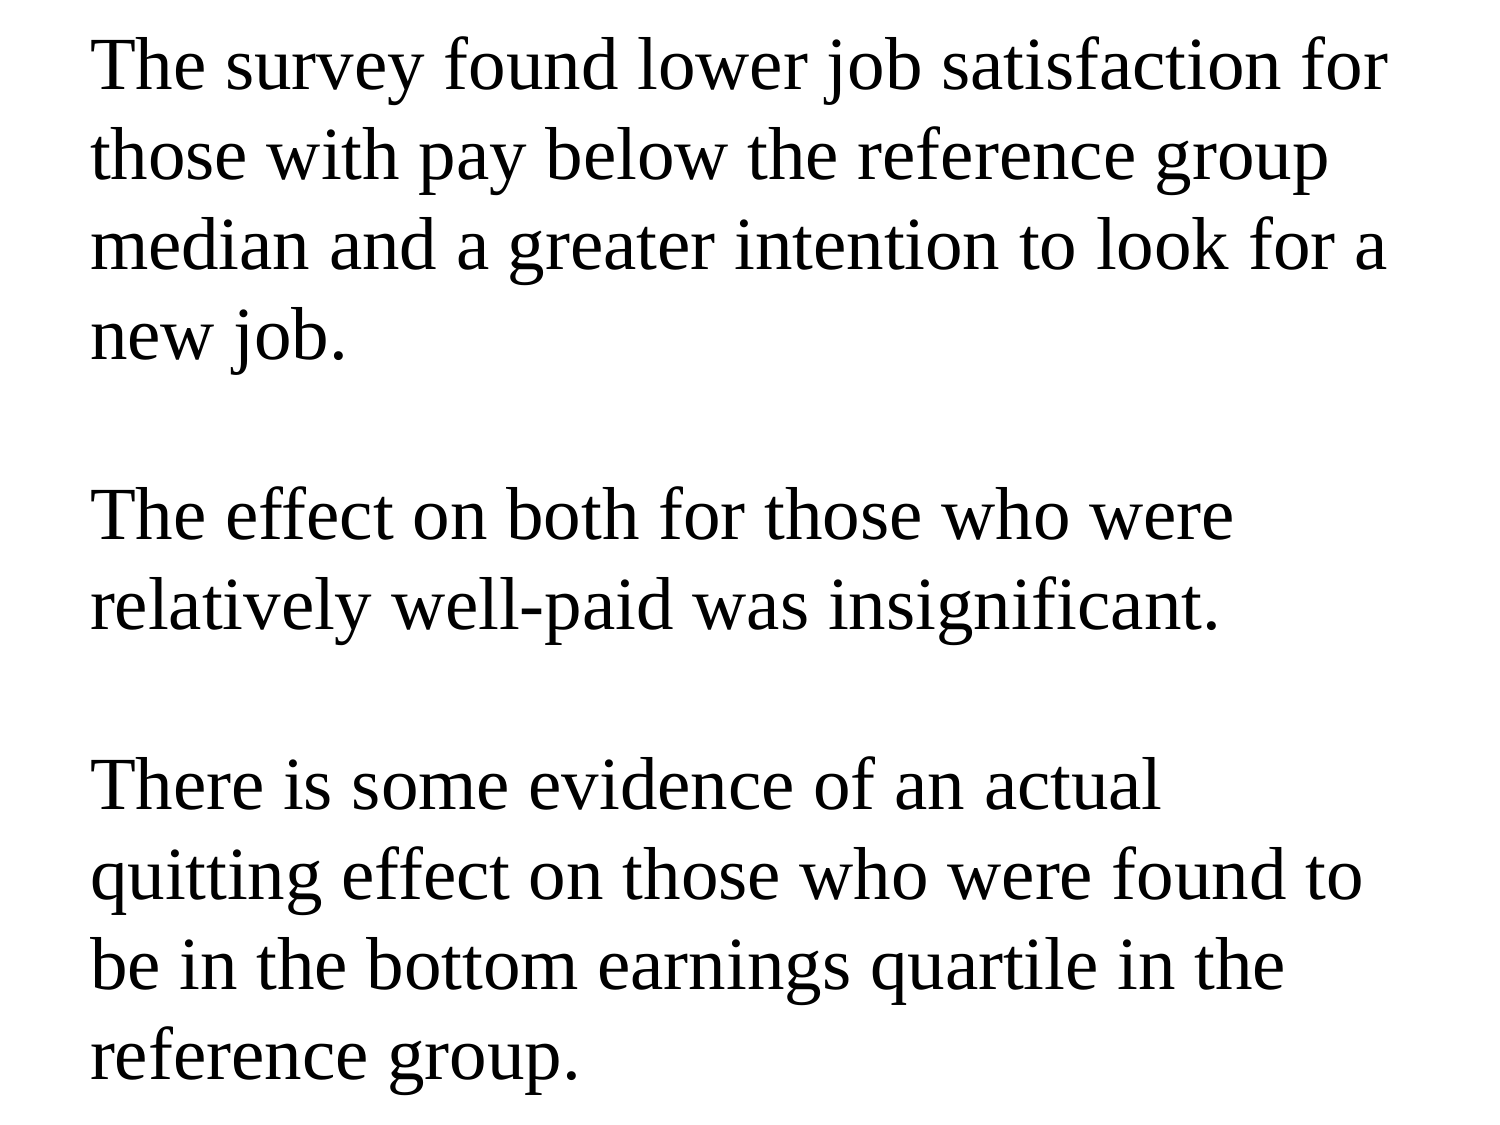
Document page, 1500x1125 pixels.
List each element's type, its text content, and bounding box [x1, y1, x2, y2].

title The survey found lower job satisfaction for those with pay below the reference group median and a greater intention to look for a new job. The effect on both for those who were relatively well-paid was insignificant. There is some evidence of an actual quitting effect on those who were found to be in the bottom earnings quartile in the reference group. [75, 7, 1425, 1021]
